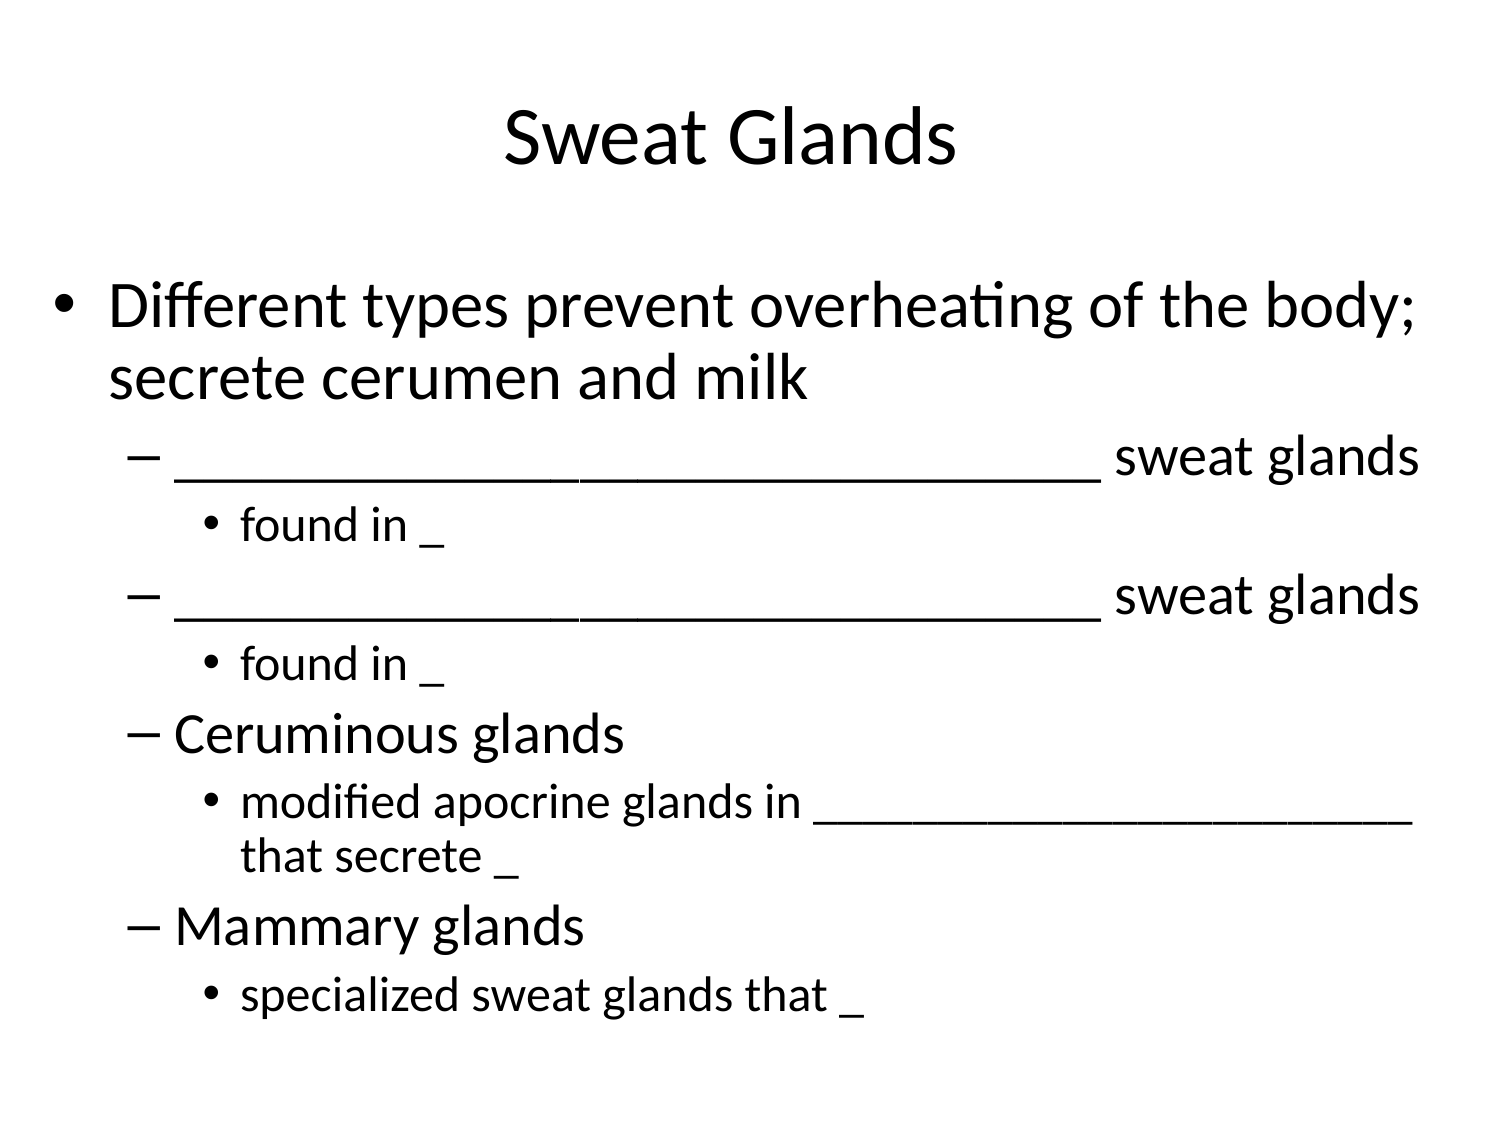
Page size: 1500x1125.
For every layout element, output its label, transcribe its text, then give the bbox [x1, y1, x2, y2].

list Different types prevent overheating of the body; secrete cerumen and milk ________________________________ sweat glands found in _ ________________________________ sweat glands found in _ Ceruminous glands modified apocrine glands in ________________________ that secrete _ Mammary glands specialized sweat glands that _ [37, 262, 1450, 1075]
title Sweat Glands [24, 37, 1438, 225]
